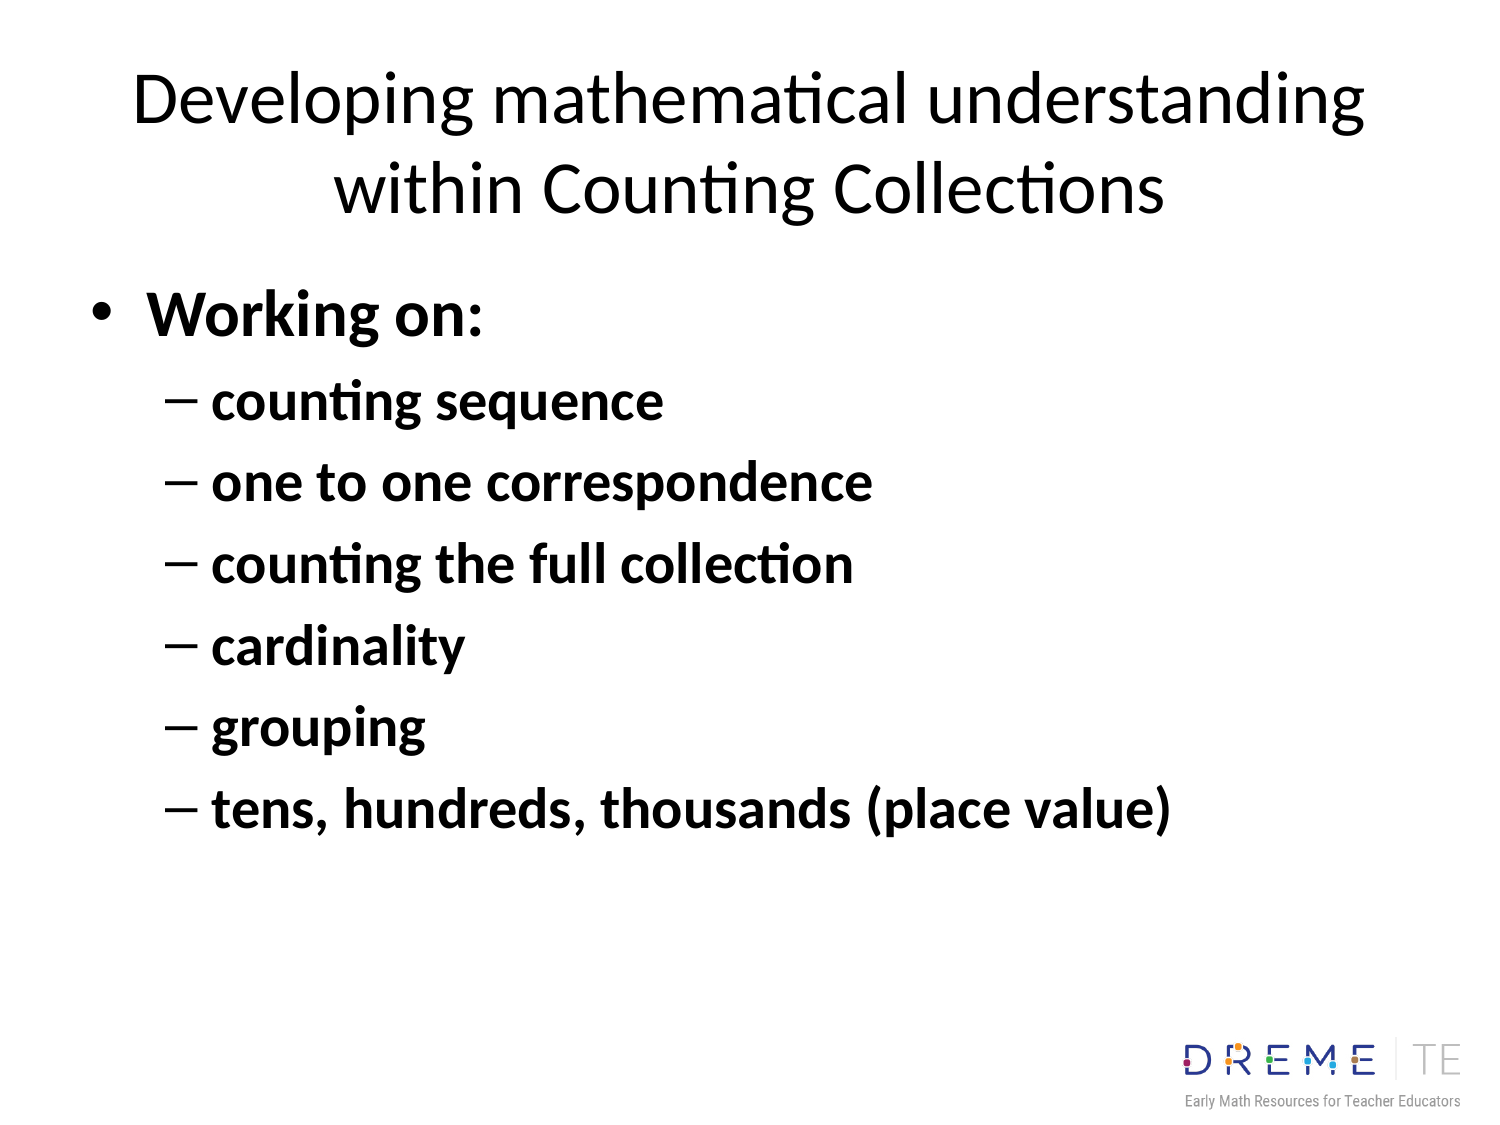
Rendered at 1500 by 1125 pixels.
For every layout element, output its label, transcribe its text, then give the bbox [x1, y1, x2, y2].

list Working on: counting sequence one to one correspondence counting the full collection cardinality grouping tens, hundreds, thousands (place value) [75, 262, 1425, 1005]
title Developing mathematical understanding within Counting Collections [75, 45, 1425, 233]
picture [1182, 1037, 1460, 1110]
